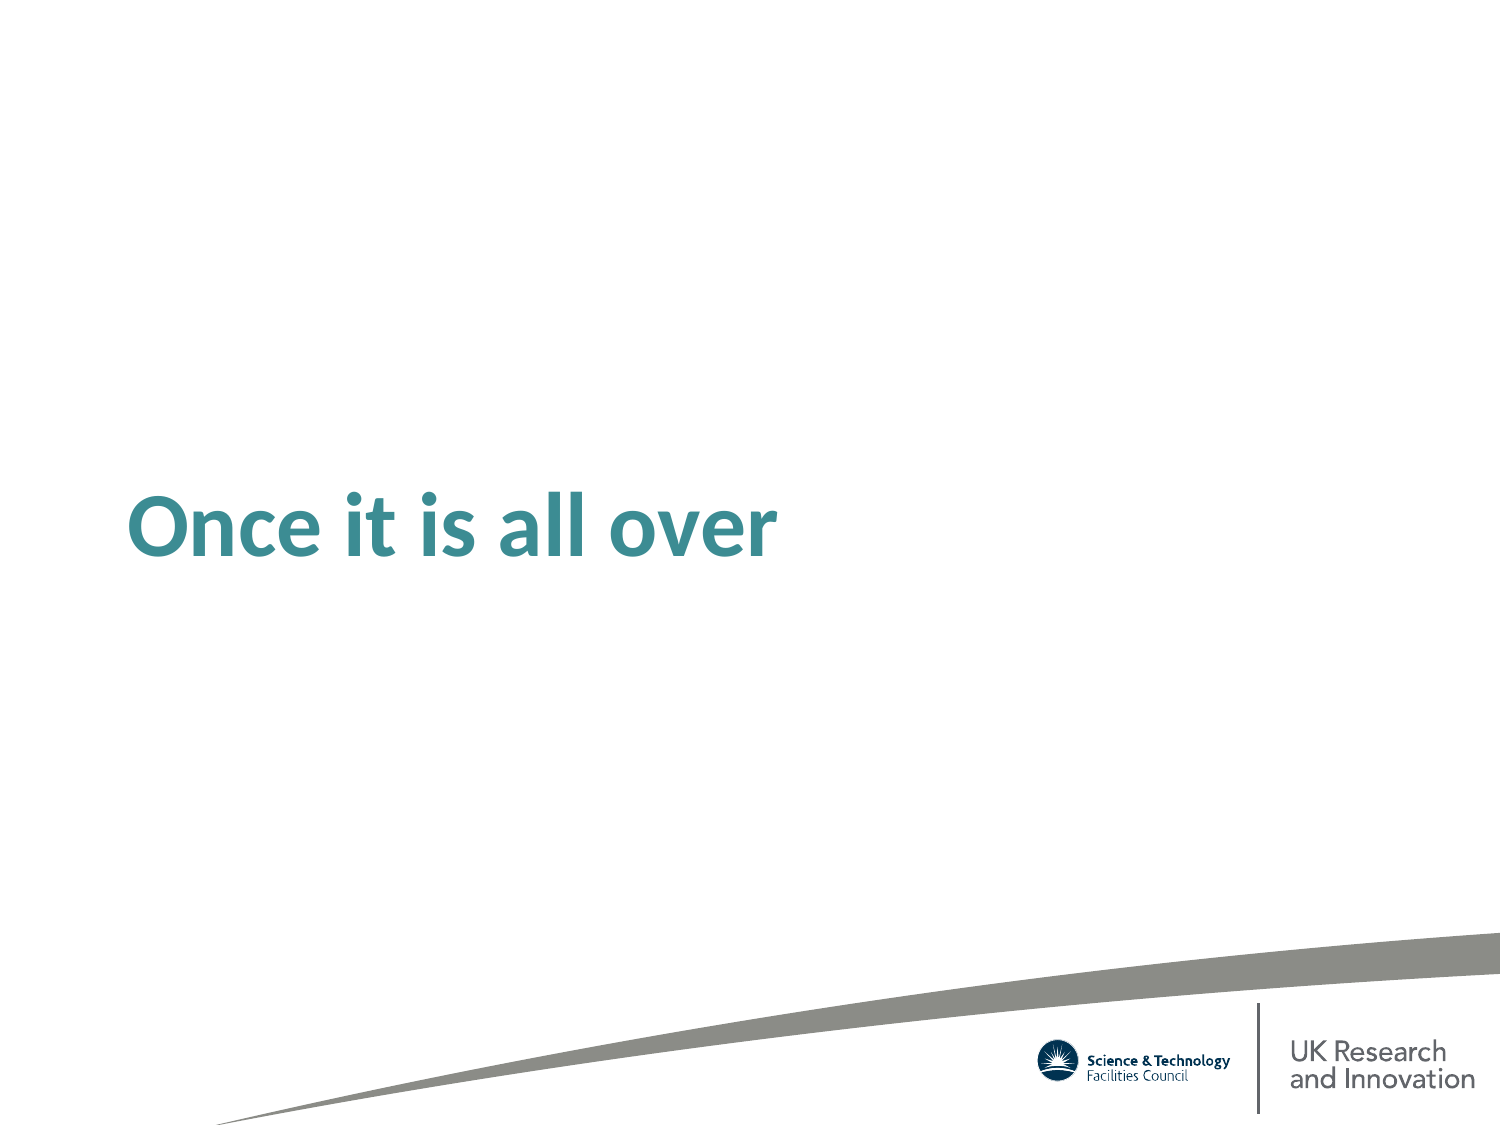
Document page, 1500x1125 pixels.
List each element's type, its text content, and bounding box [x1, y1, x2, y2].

title Once it is all over [112, 457, 1400, 681]
